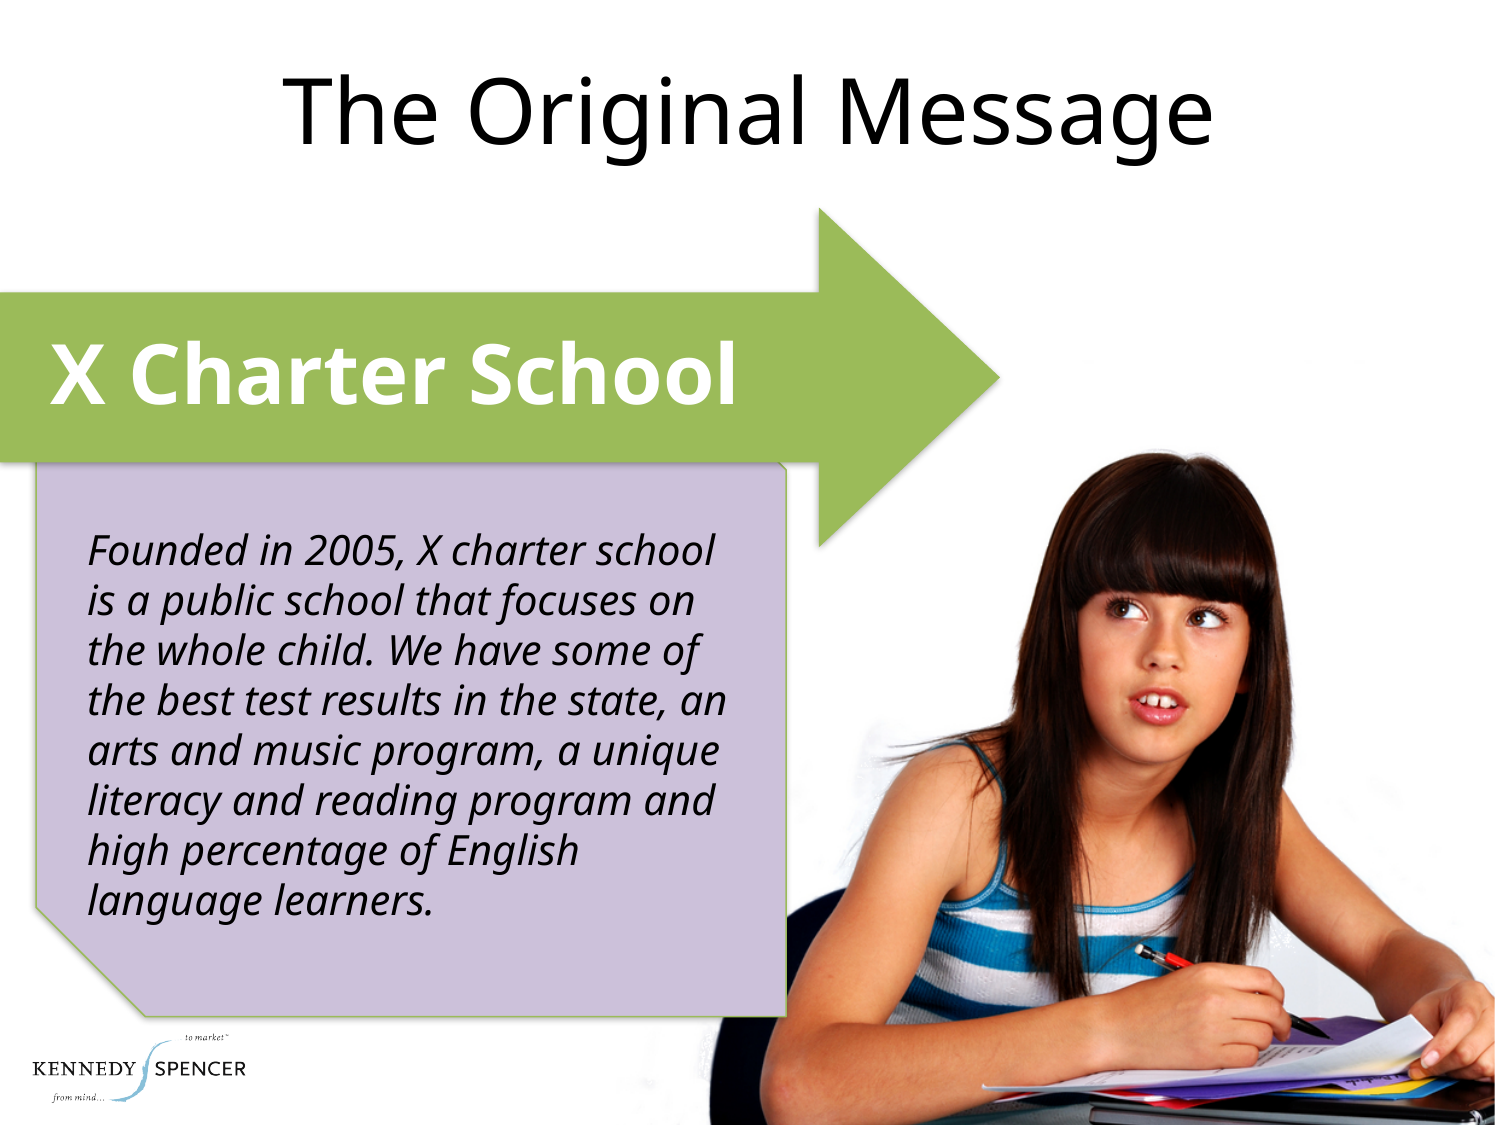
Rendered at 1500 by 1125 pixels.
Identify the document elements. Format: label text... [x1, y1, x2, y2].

text_box [0, 206, 981, 464]
picture [0, 973, 277, 1125]
title The Original Message [75, 45, 1425, 233]
text_box [35, 472, 611, 1018]
picture [616, 360, 1495, 1125]
text_box X Charter School [36, 313, 864, 429]
text_box Founded in 2005, X charter school is a public school that focuses on the whole child. We have some of the best test results in the state, an arts and music program, a unique literacy and reading program and high percentage of English language learners. [72, 516, 611, 932]
